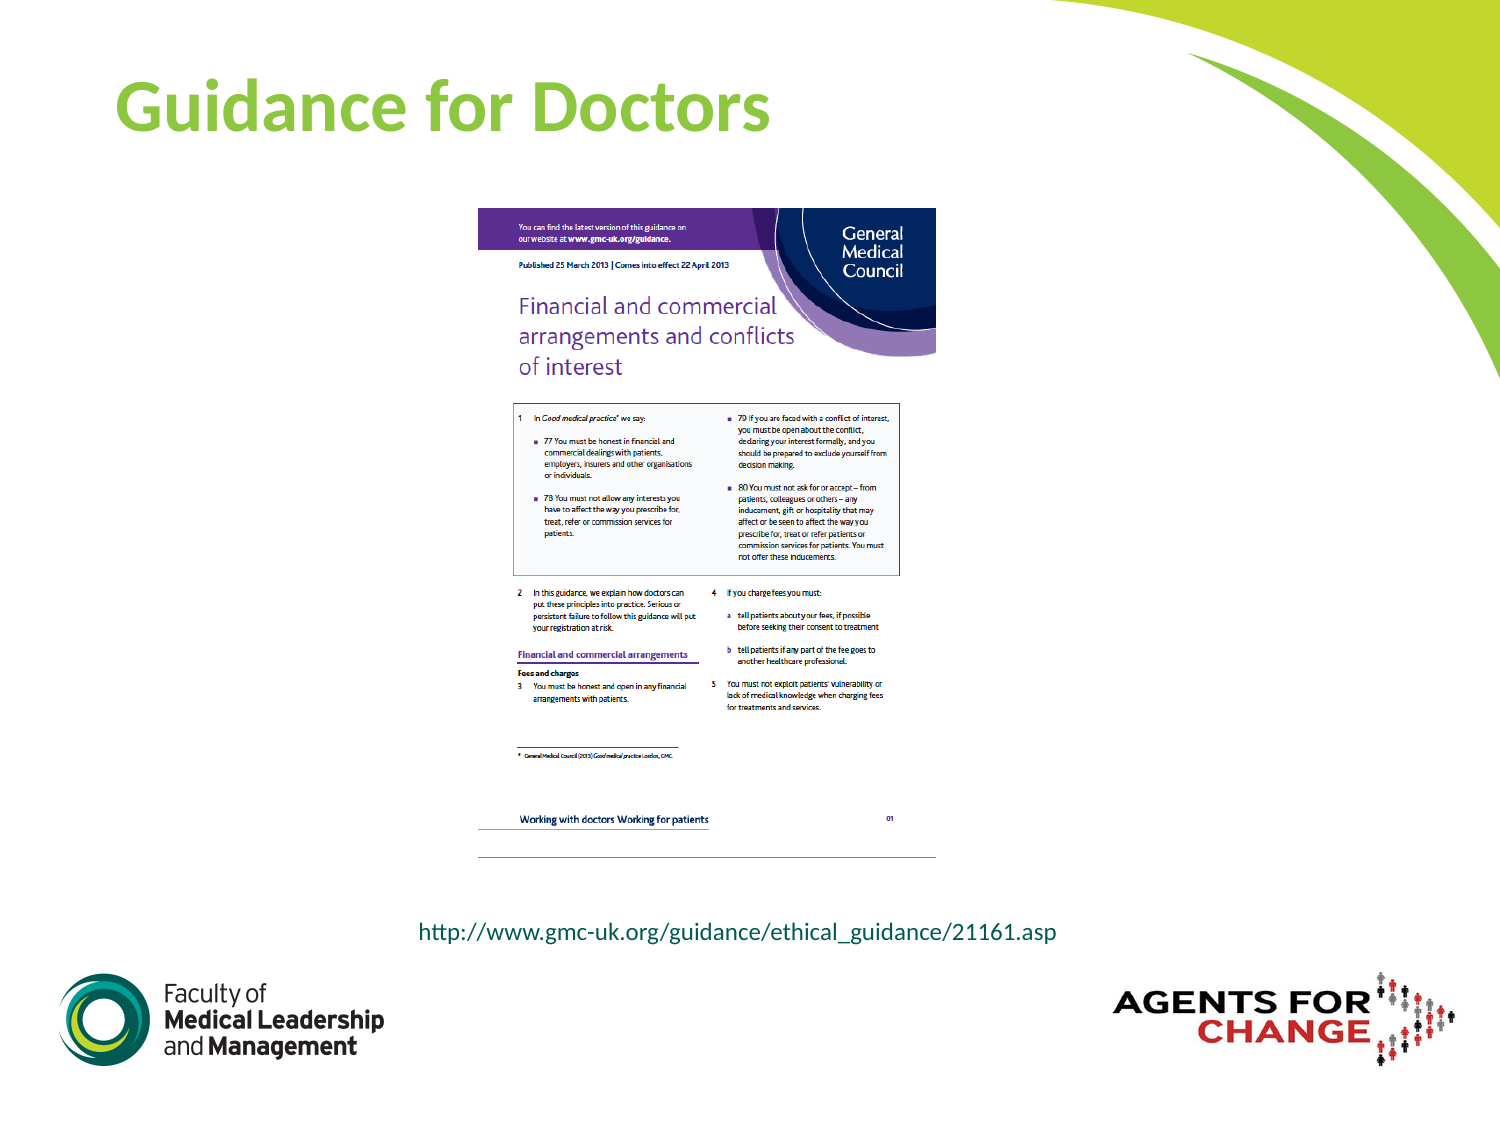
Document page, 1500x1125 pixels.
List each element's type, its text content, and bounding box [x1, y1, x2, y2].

text_box http://www.gmc-uk.org/guidance/ethical_guidance/21161.asp [76, 905, 1400, 1125]
title Guidance for Doctors [100, 66, 1338, 204]
picture [0, 0, 1500, 1125]
